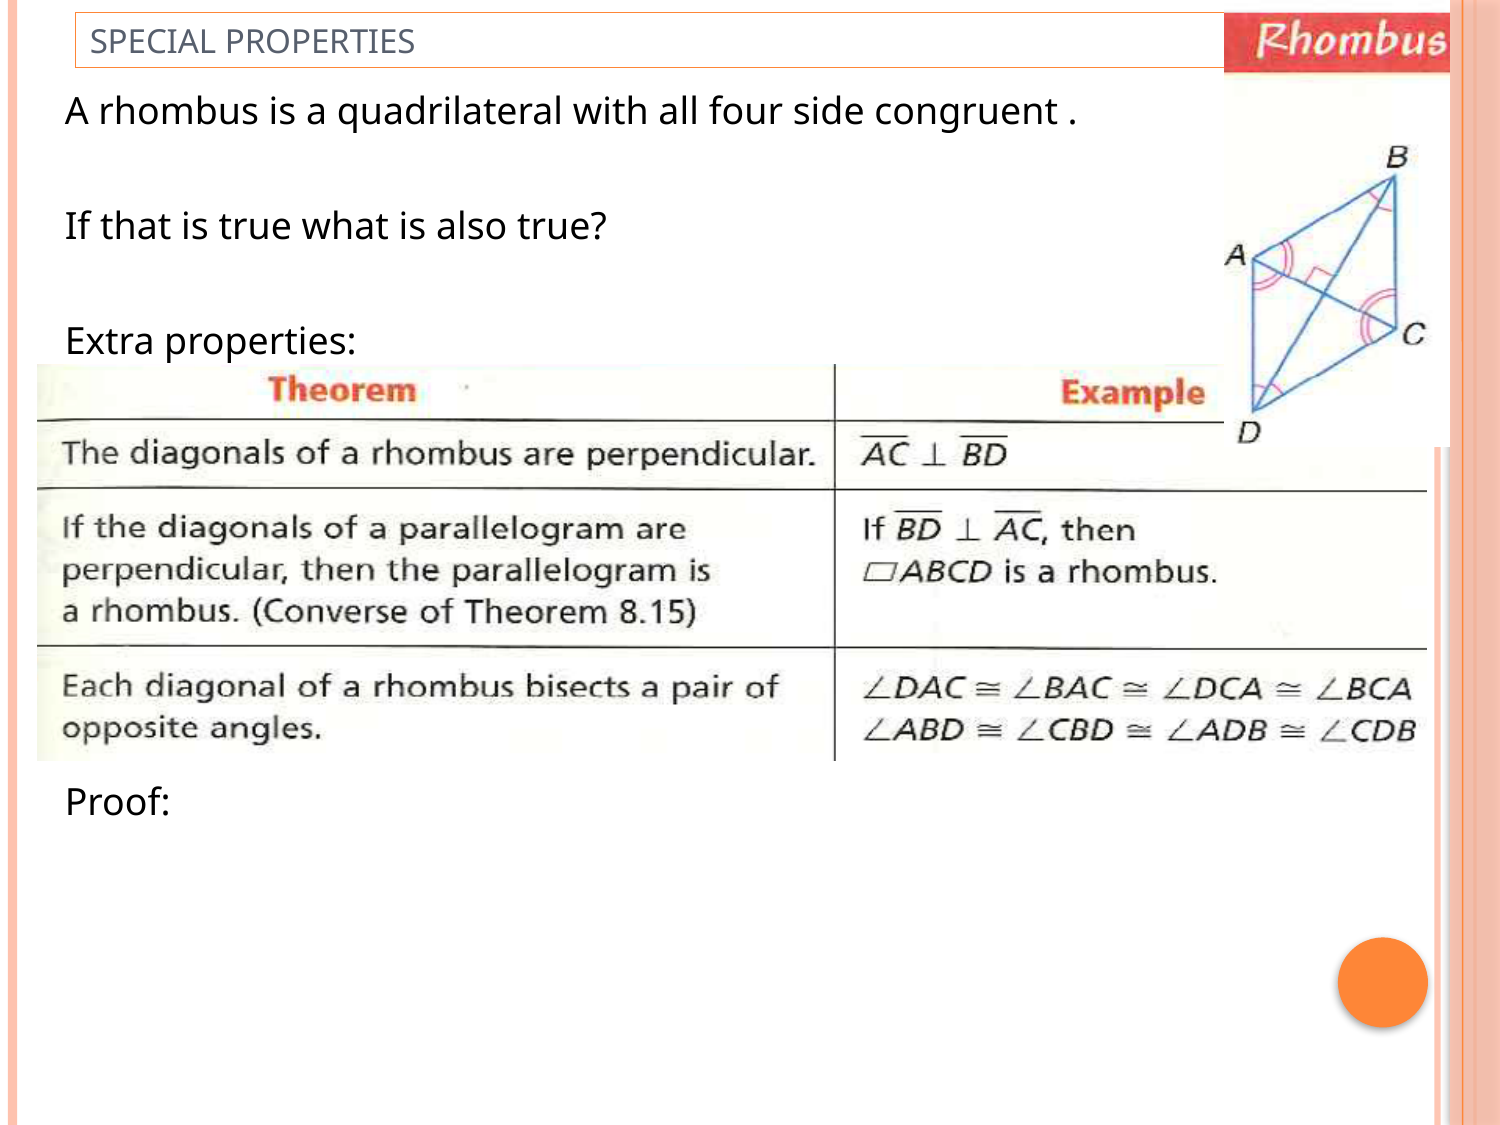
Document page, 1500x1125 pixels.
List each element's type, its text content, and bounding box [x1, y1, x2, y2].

list A rhombus is a quadrilateral with all four side congruent . If that is true what is also true? Extra properties: Proof: [50, 79, 1475, 880]
title Special Properties [75, 12, 1218, 68]
picture [36, 0, 1451, 762]
